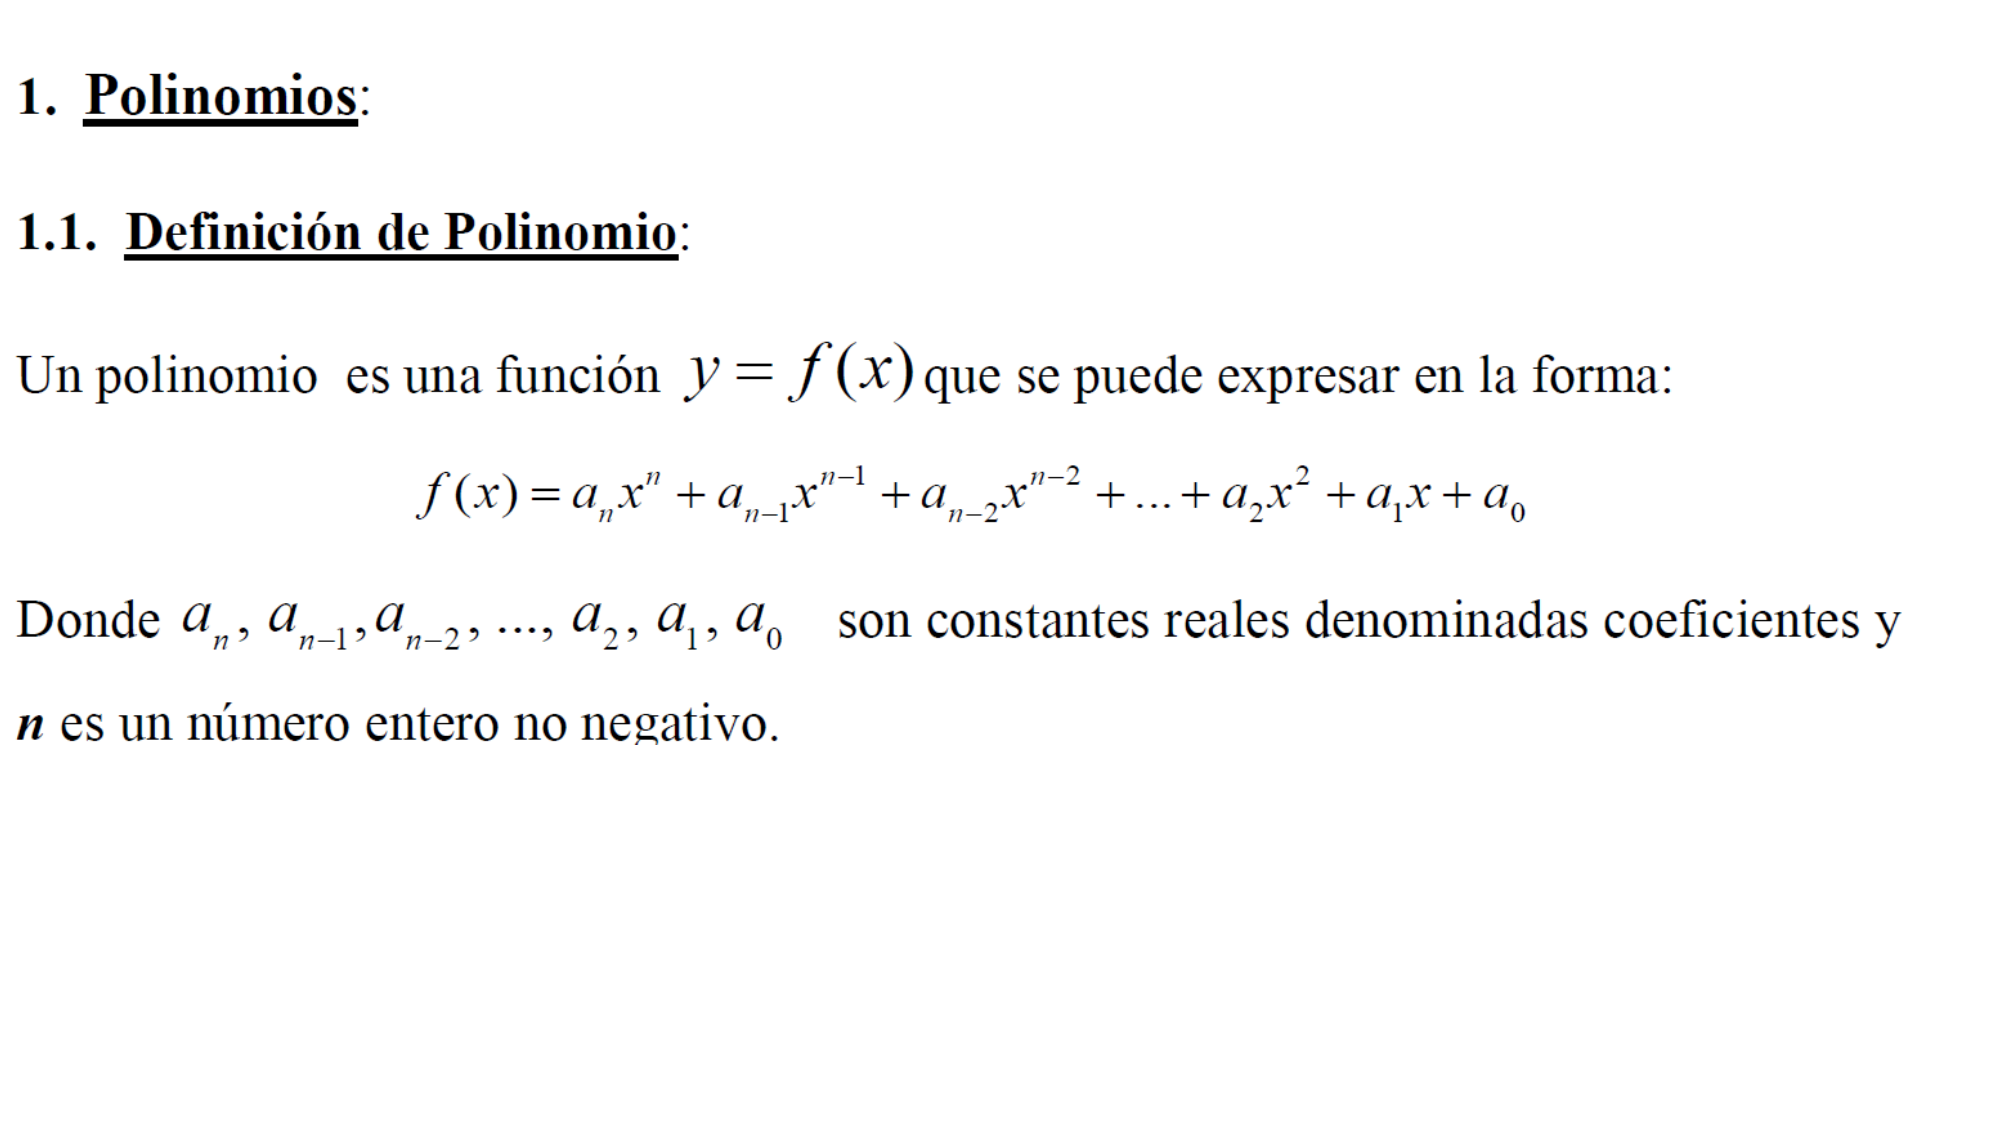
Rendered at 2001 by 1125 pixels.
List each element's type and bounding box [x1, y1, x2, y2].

picture [7, 65, 1939, 746]
